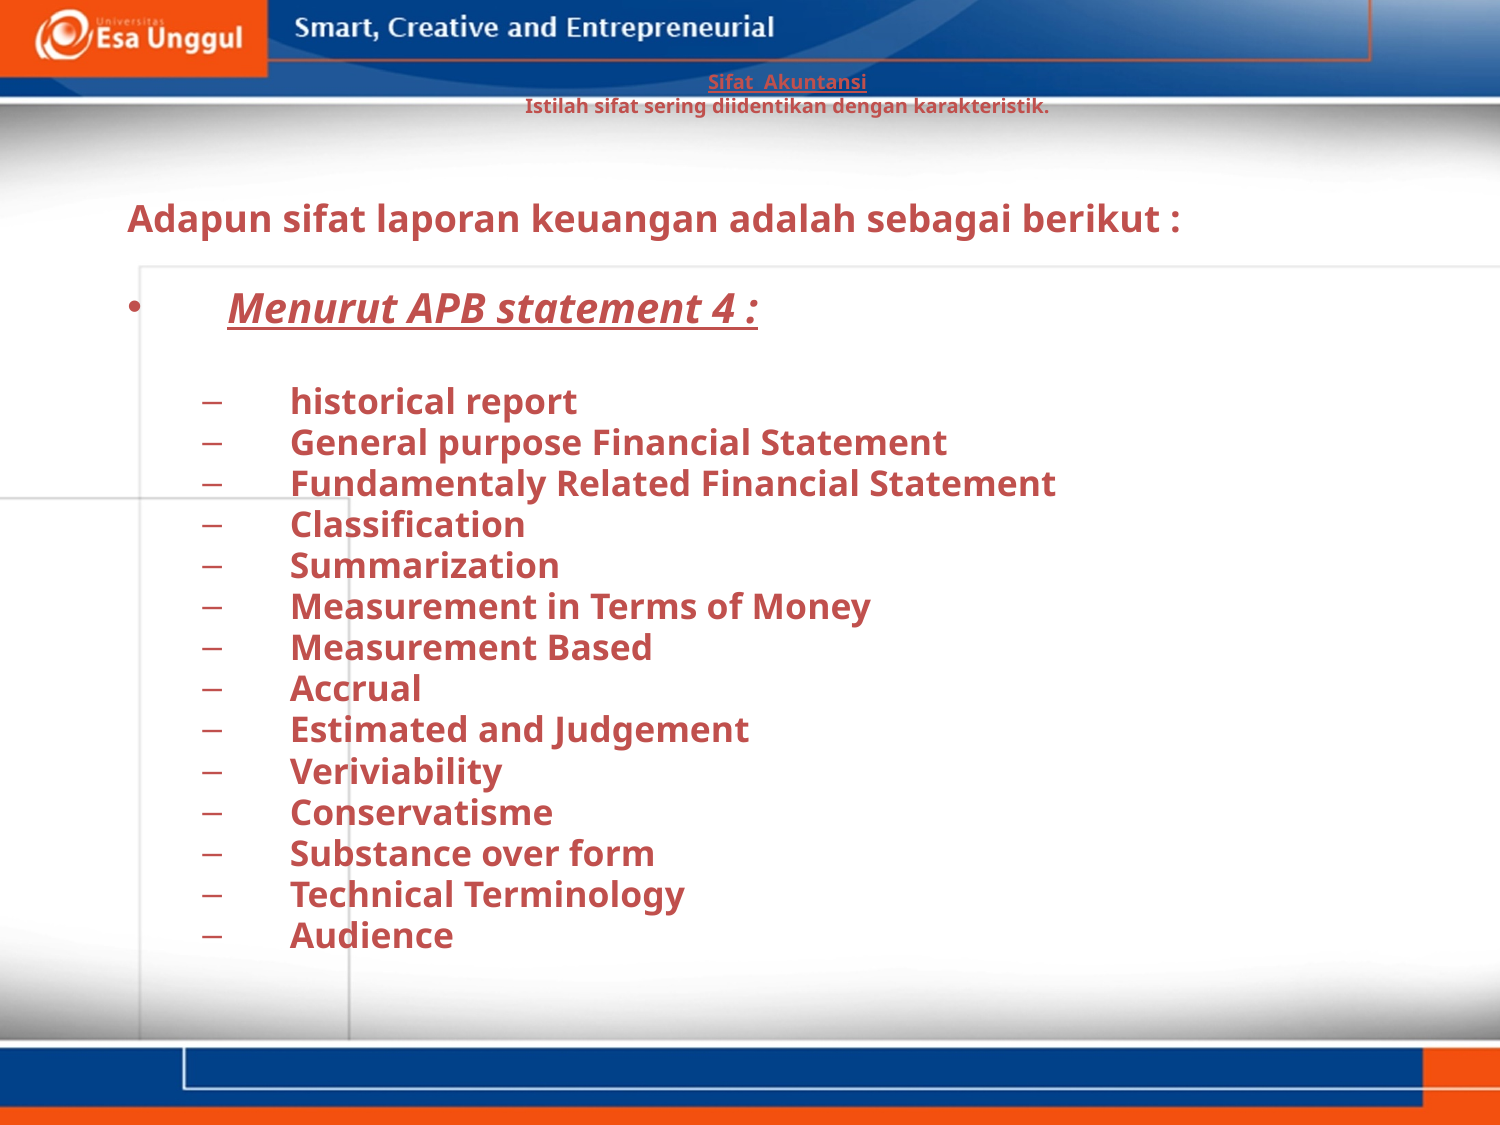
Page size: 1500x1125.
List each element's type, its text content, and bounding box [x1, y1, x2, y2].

list Adapun sifat laporan keuangan adalah sebagai berikut : Menurut APB statement 4 : historical report General purpose Financial Statement Fundamentaly Related Financial Statement Classification Summarization Measurement in Terms of Money Measurement Based Accrual Estimated and Judgement Veriviability Conservatisme Substance over form Technical Terminology Audience [112, 196, 1427, 1012]
title Sifat Akuntansi Istilah sifat sering diidentikan dengan karakteristik. [150, 37, 1425, 150]
picture [0, 0, 1500, 1125]
